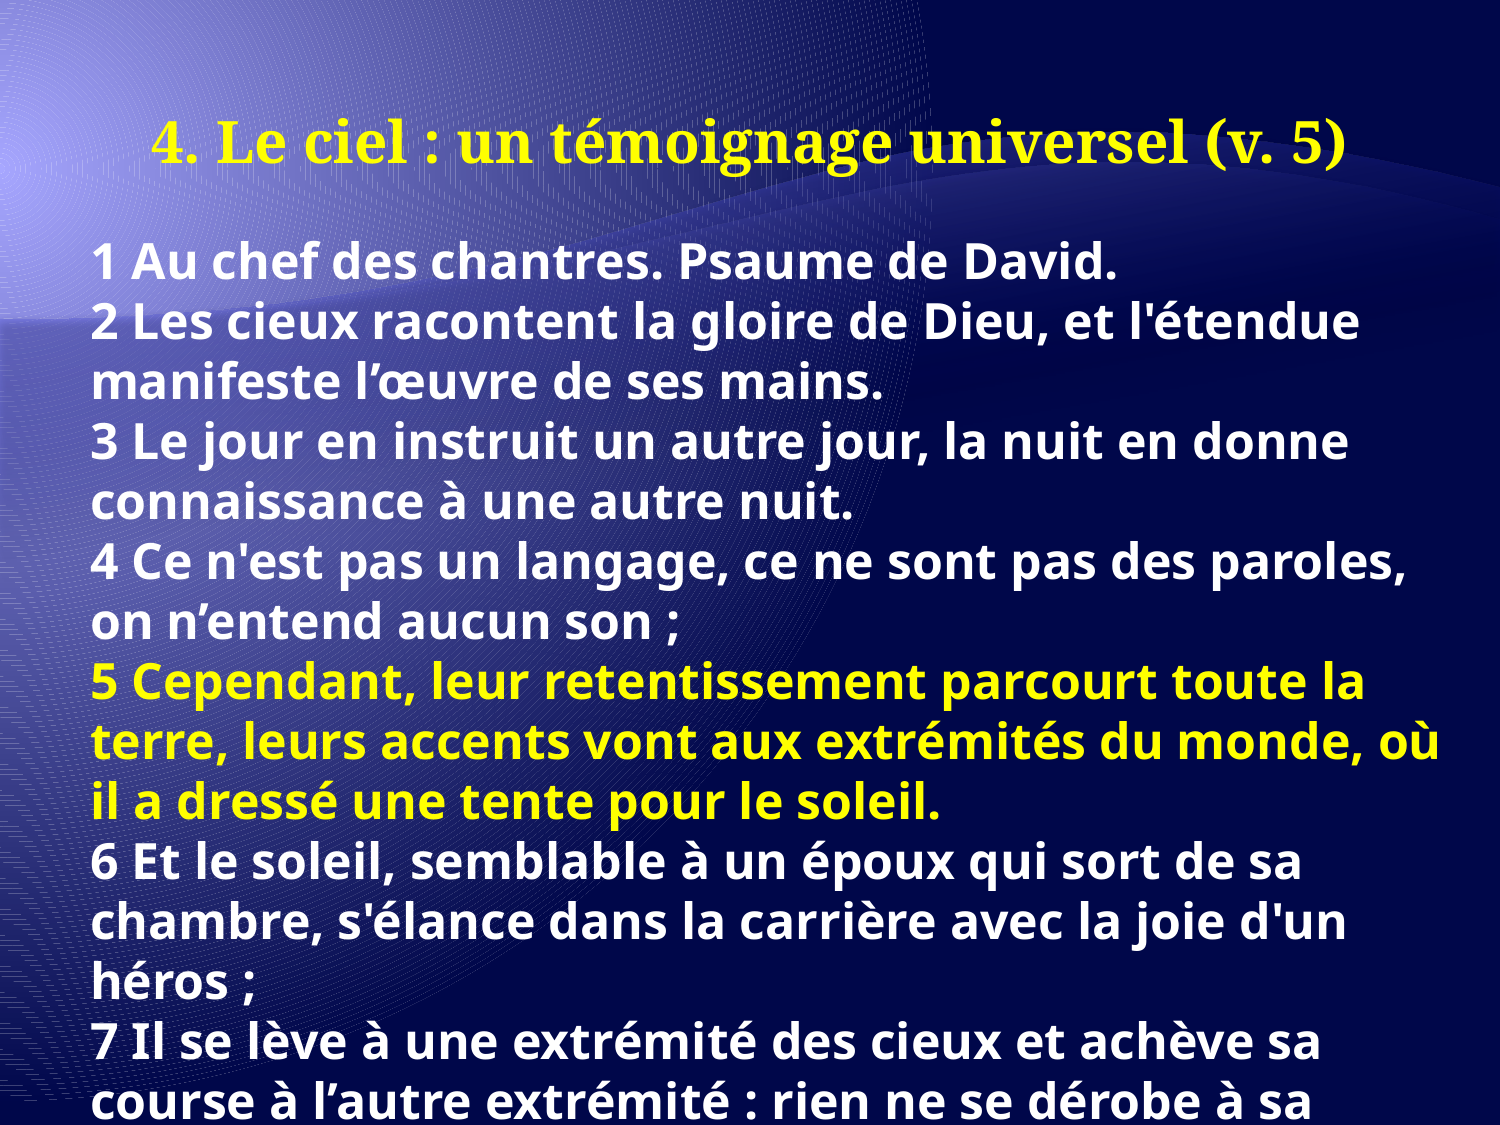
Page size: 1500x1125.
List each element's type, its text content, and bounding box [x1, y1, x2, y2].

title 4. Le ciel : un témoignage universel (v. 5) [24, 63, 1475, 177]
list 1 Au chef des chantres. Psaume de David. 2 Les cieux racontent la gloire de Dieu, et l'étendue manifeste l’œuvre de ses mains. 3 Le jour en instruit un autre jour, la nuit en donne connaissance à une autre nuit. 4 Ce n'est pas un langage, ce ne sont pas des paroles, on n’entend aucun son ; 5 Cependant, leur retentissement parcourt toute la terre, leurs accents vont aux extrémités du monde, où il a dressé une tente pour le soleil. 6 Et le soleil, semblable à un époux qui sort de sa chambre, s'élance dans la carrière avec la joie d'un héros ; 7 Il se lève à une extrémité des cieux et achève sa course à l’autre extrémité : rien ne se dérobe à sa chaleur. [74, 222, 1476, 1098]
